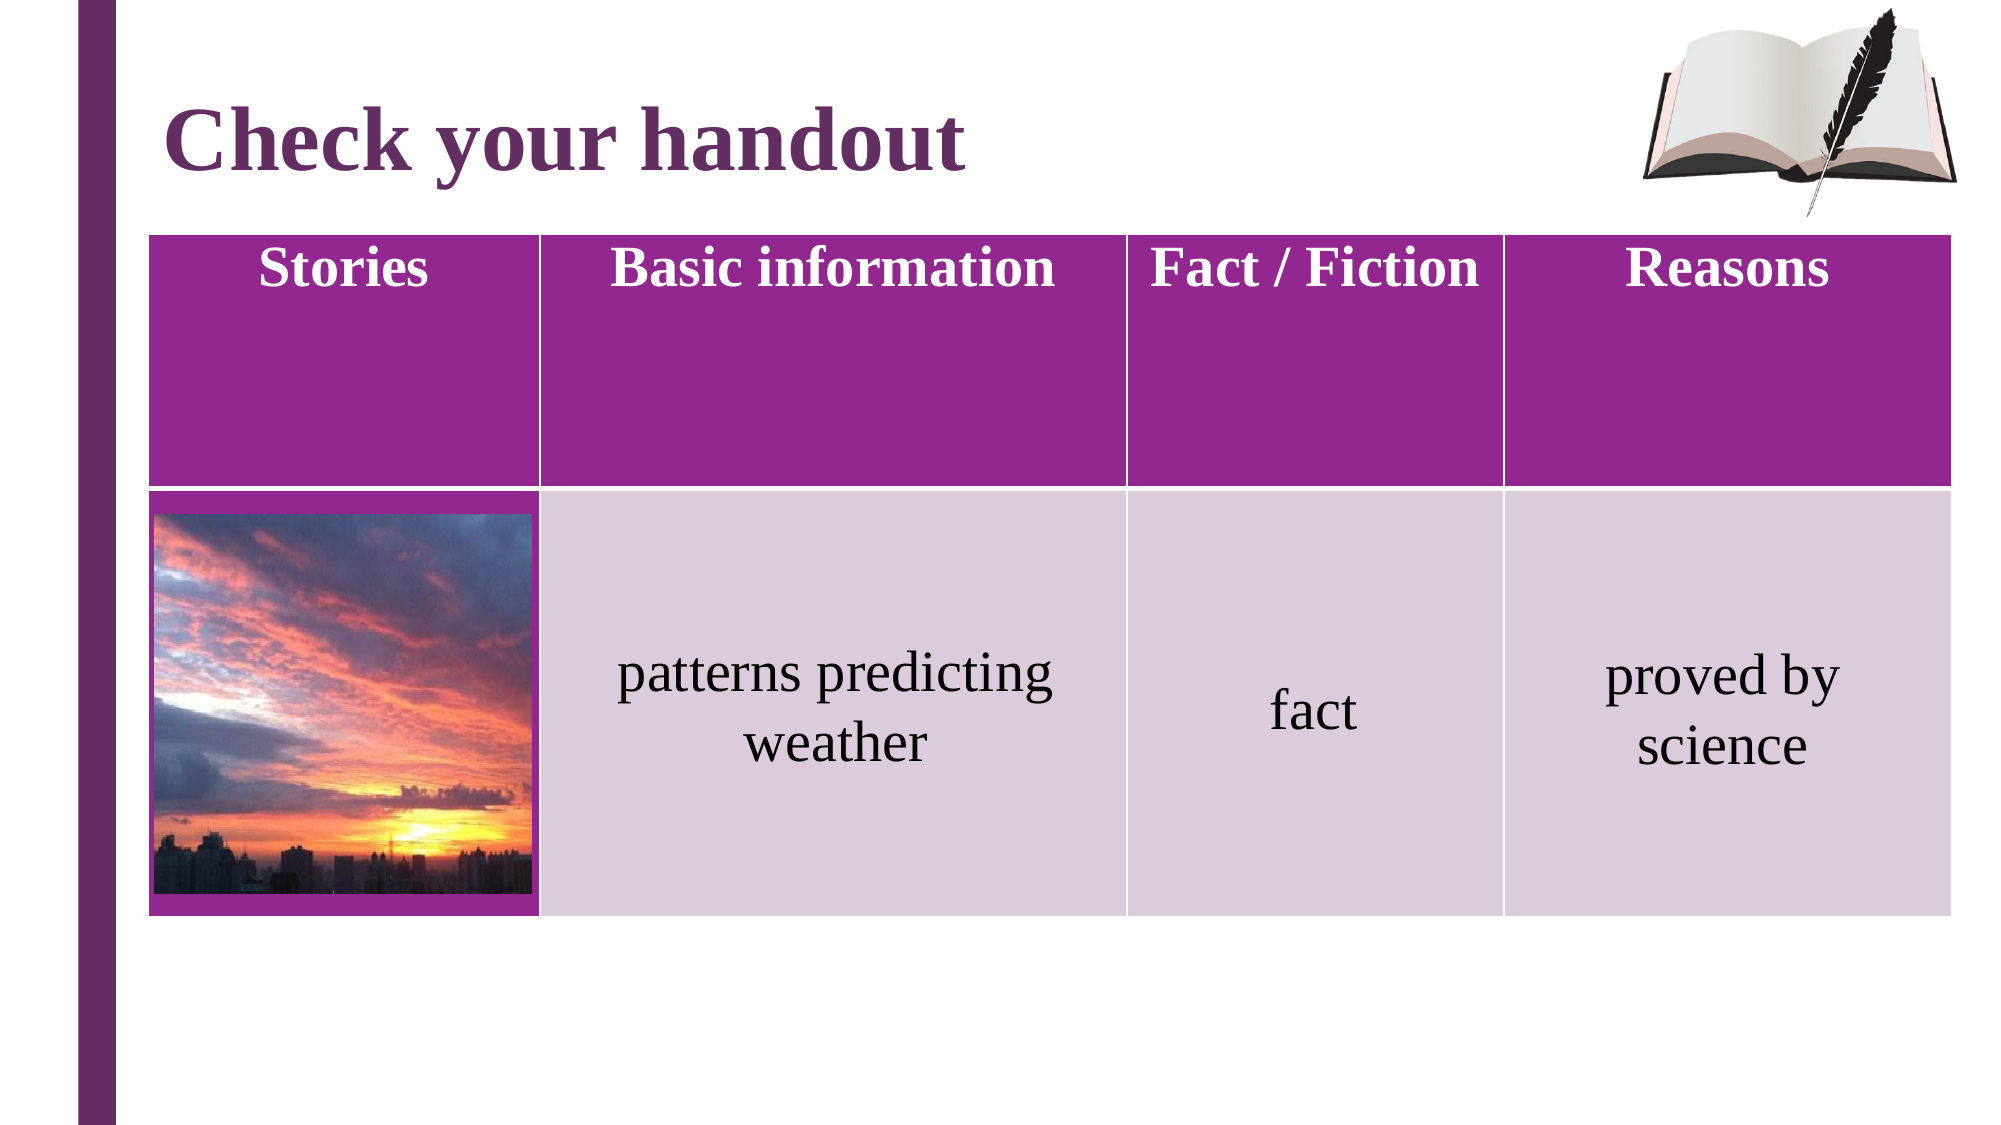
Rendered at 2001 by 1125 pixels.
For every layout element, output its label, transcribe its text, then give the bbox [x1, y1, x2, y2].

table_header Stories [149, 235, 539, 486]
title Check your handout [147, 84, 1723, 234]
picture [154, 514, 532, 894]
table_header Fact / Fiction [1128, 235, 1503, 486]
text_box patterns predicting weather [557, 625, 1115, 781]
picture [1643, 8, 1957, 217]
table_cell [149, 491, 539, 916]
table_header Basic information [541, 235, 1126, 486]
table_cell [541, 491, 1126, 916]
text_box proved by science [1512, 628, 1934, 784]
table_cell [1128, 491, 1503, 916]
table_cell [1505, 491, 1951, 916]
text_box fact [1187, 663, 1440, 749]
table_header Reasons [1505, 235, 1951, 486]
